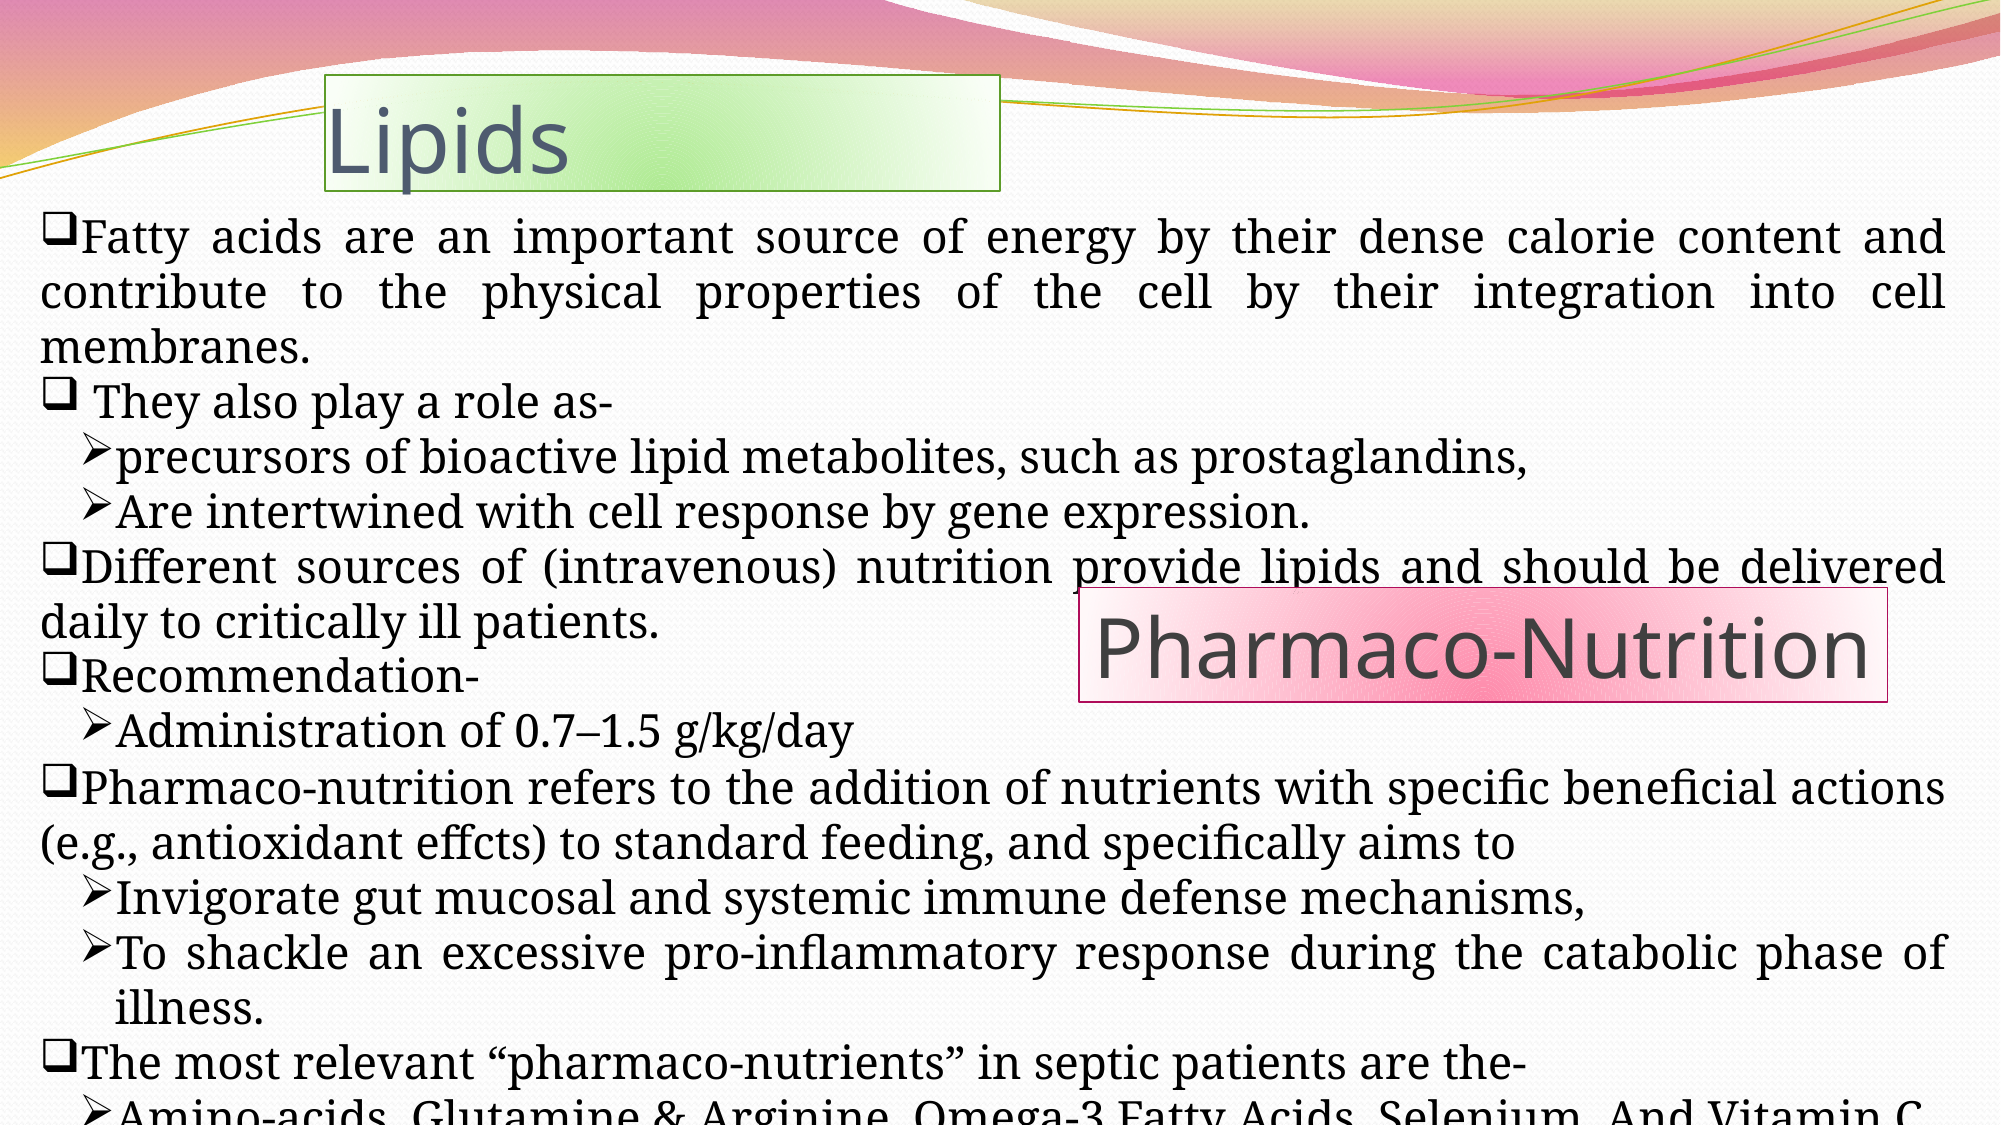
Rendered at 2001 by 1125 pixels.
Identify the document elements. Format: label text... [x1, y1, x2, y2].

title Lipids [324, 74, 1001, 192]
text_box Fatty acids are an important source of energy by their dense calorie content and contribute to the physical properties of the cell by their integration into cell membranes. They also play a role as- precursors of bioactive lipid metabolites, such as prostaglandins, Are intertwined with cell response by gene expression. Different sources of (intravenous) nutrition provide lipids and should be delivered daily to critically ill patients. Recommendation- Administration of 0.7–1.5 g/kg/day [24, 199, 1963, 586]
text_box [24, 587, 1963, 1101]
